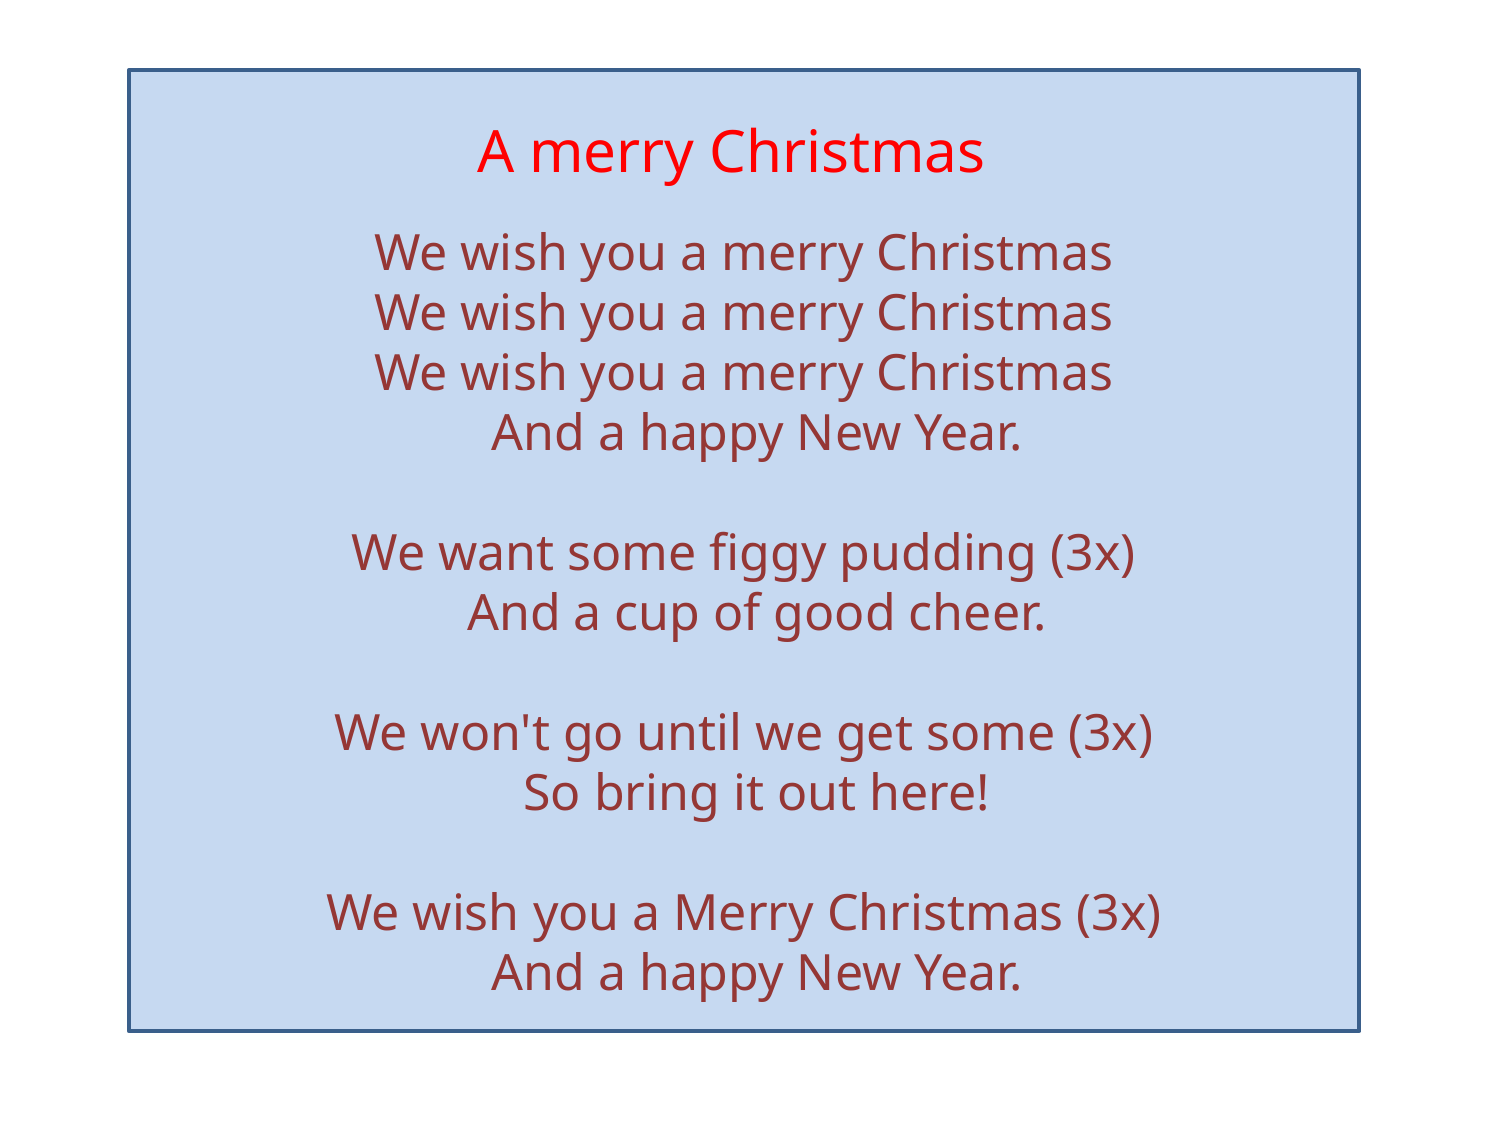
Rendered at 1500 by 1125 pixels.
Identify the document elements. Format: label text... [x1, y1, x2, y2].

subtitle A merry Christmas [187, 46, 1231, 200]
text_box We wish you a merry Christmas We wish you a merry Christmas We wish you a merry Christmas And a happy New Year. We want some figgy pudding (3x) And a cup of good cheer. We won't go until we get some (3x) So bring it out here! We wish you a Merry Christmas (3x) And a happy New Year. [127, 68, 1361, 1033]
